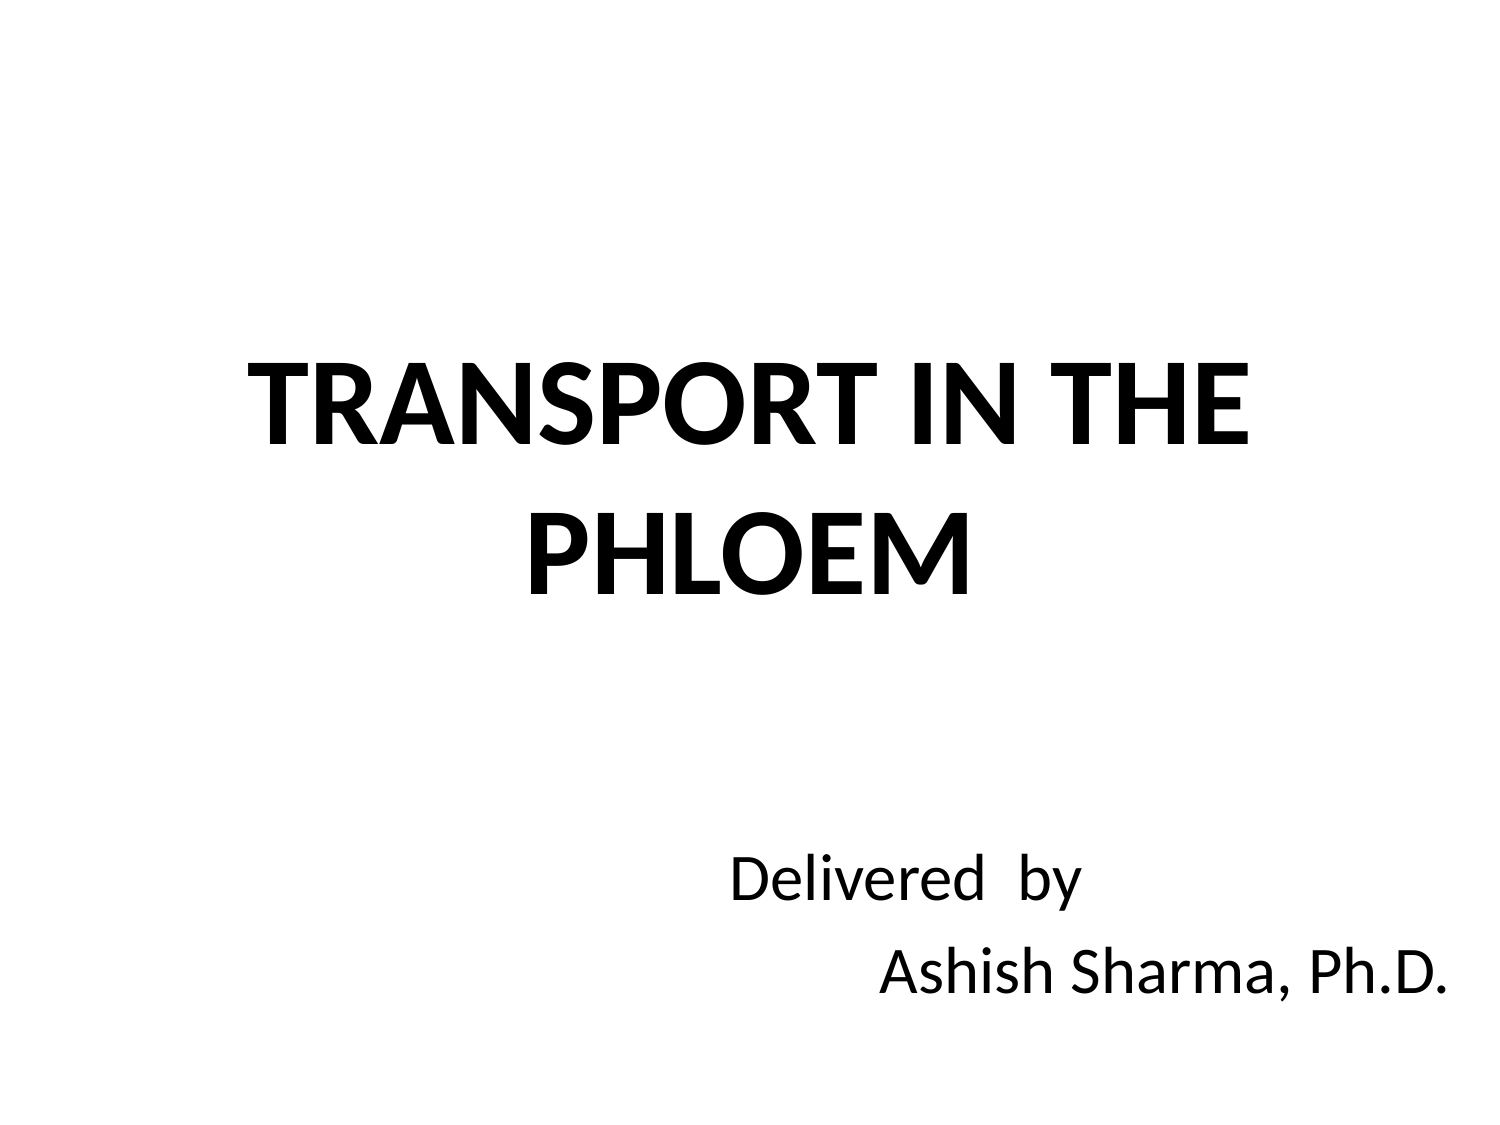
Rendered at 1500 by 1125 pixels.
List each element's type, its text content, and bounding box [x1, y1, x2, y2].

title TRANSPORT IN THE PHLOEM [112, 349, 1388, 591]
subtitle Delivered by Ashish Sharma, Ph.D. [714, 825, 1489, 1114]
